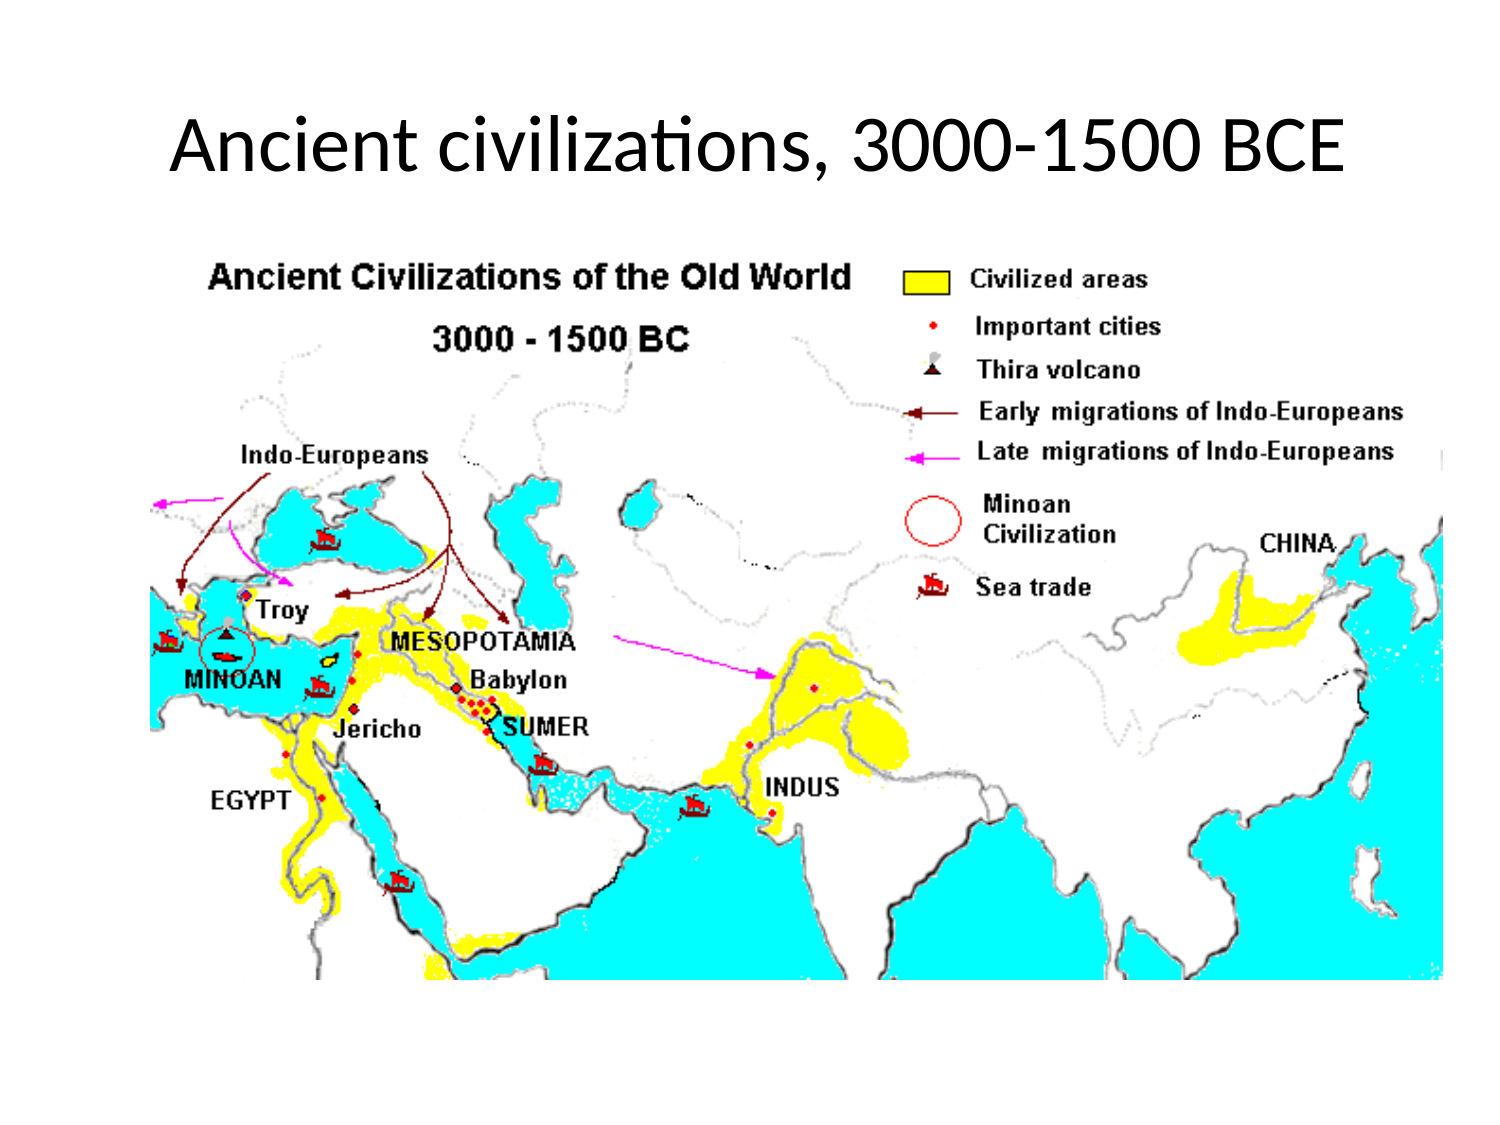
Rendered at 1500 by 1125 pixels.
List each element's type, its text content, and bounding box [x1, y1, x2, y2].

title Ancient civilizations, 3000-1500 BCE [75, 45, 1425, 233]
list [149, 237, 1443, 980]
